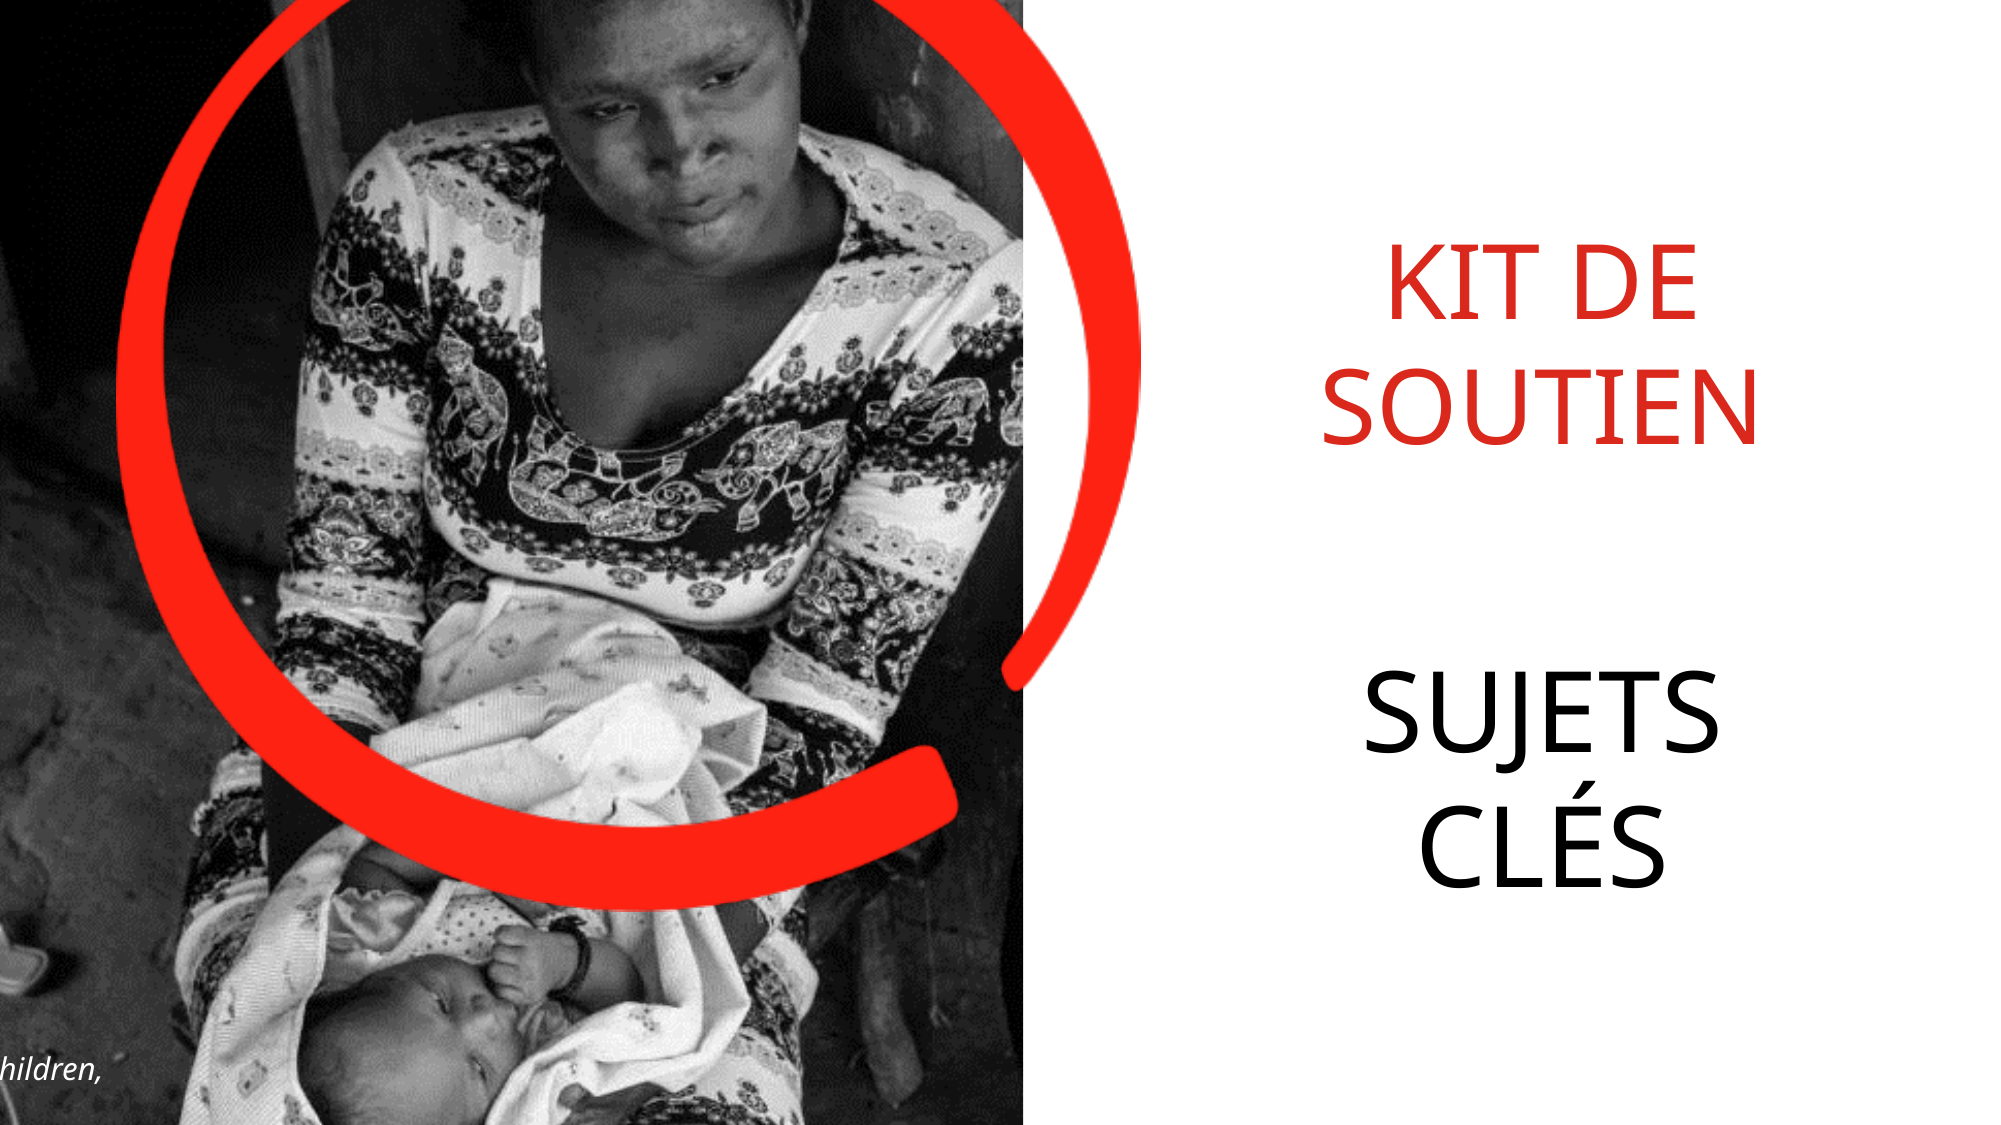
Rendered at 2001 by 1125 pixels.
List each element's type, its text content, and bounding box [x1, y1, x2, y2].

picture [0, 0, 1141, 1125]
text_box KIT DE SOUTIEN SUJETS CLÉS [1201, 174, 1884, 951]
